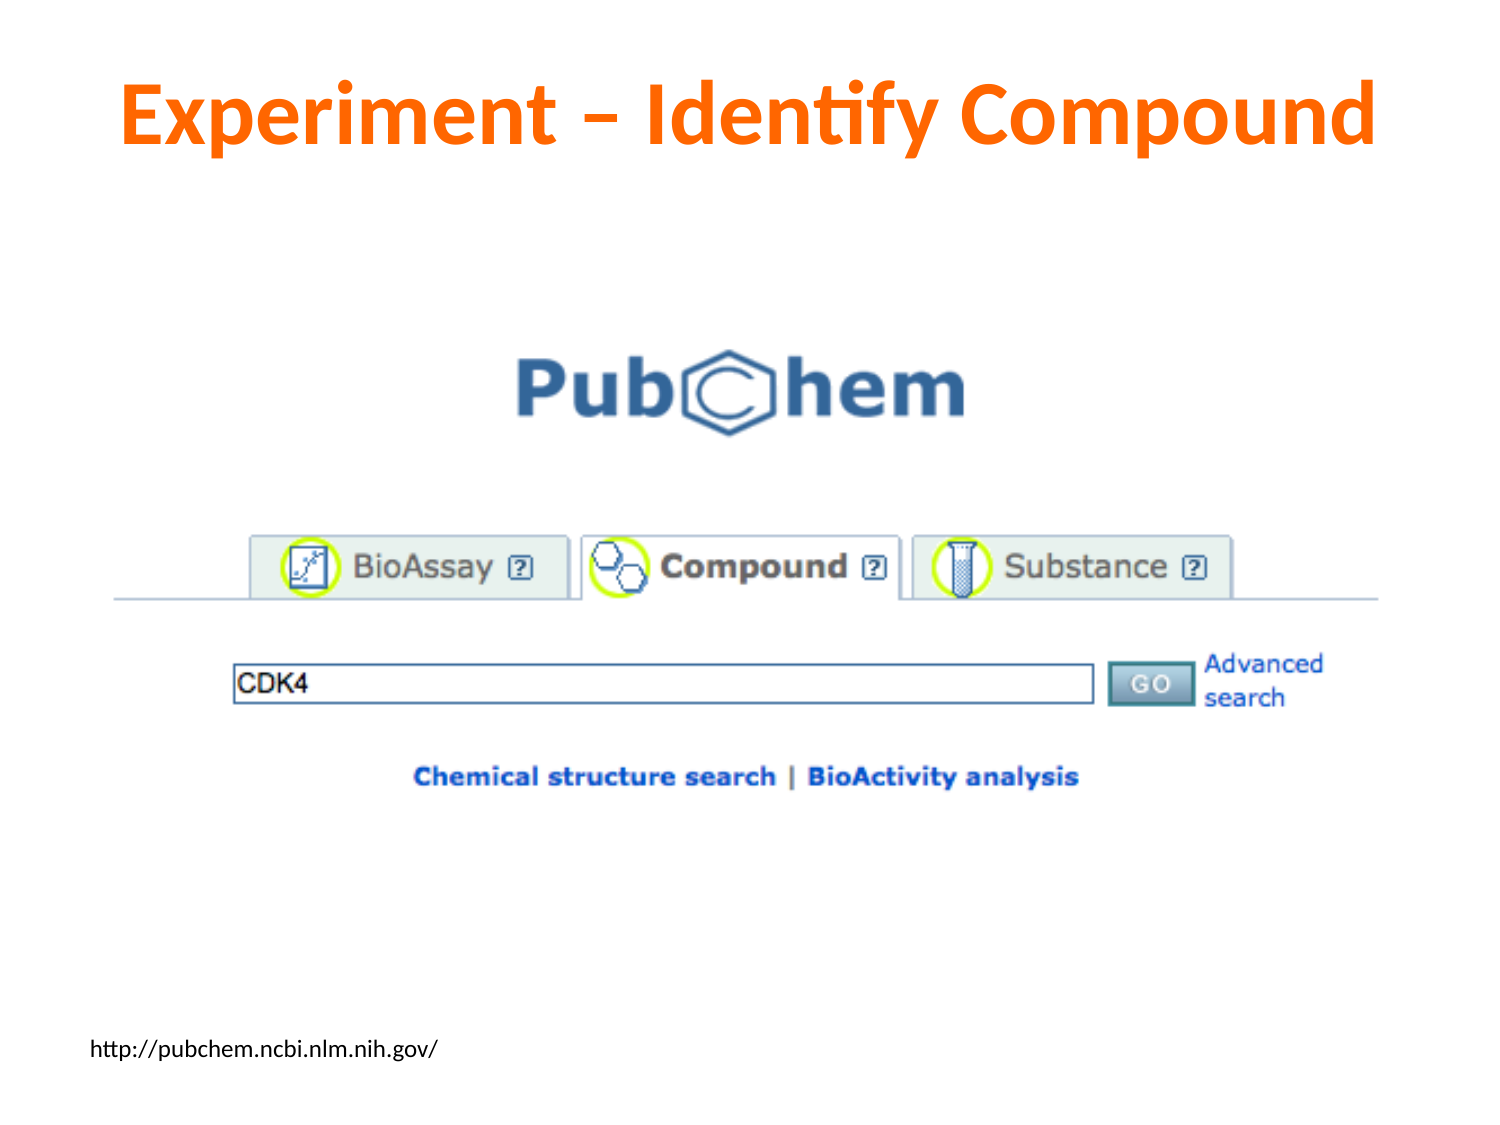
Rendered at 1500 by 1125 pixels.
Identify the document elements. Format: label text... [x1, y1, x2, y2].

text_box http://pubchem.ncbi.nlm.nih.gov/ [74, 1025, 1425, 1070]
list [84, 287, 1416, 838]
title Experiment – Identify Compound [0, 45, 1500, 233]
